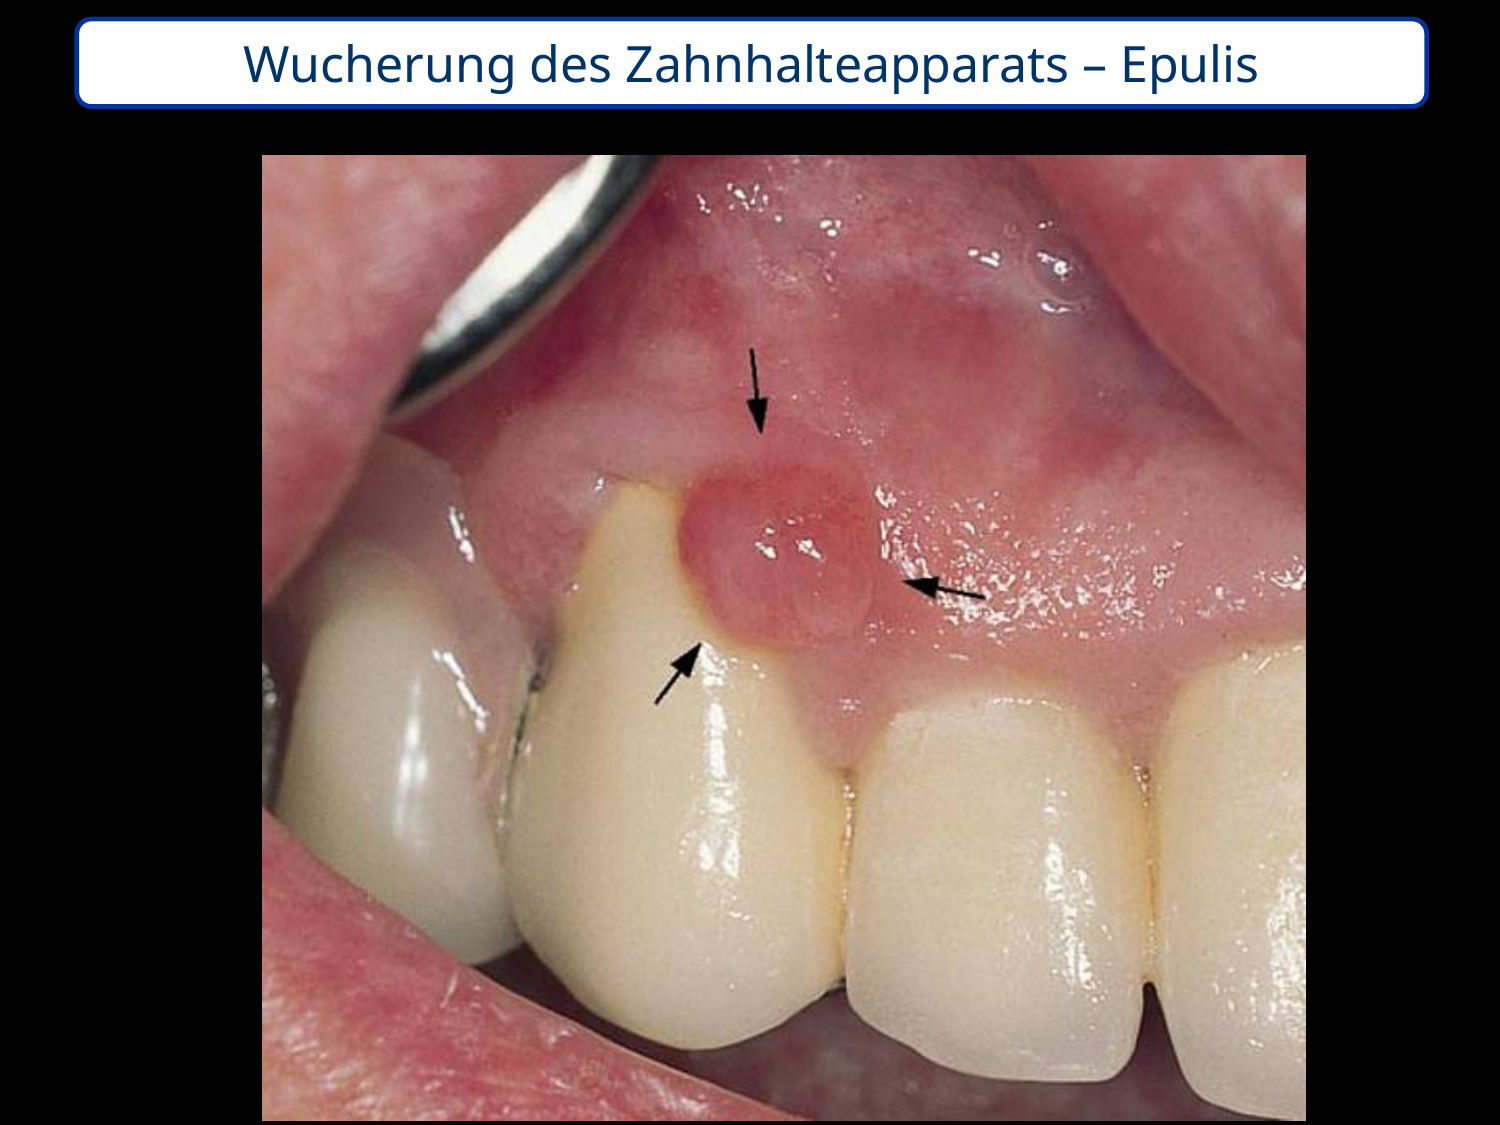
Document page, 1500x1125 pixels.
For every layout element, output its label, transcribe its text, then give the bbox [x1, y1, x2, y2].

text_box Wucherung des Zahnhalteapparats – Epulis [76, 18, 1427, 107]
picture [261, 155, 1306, 1122]
